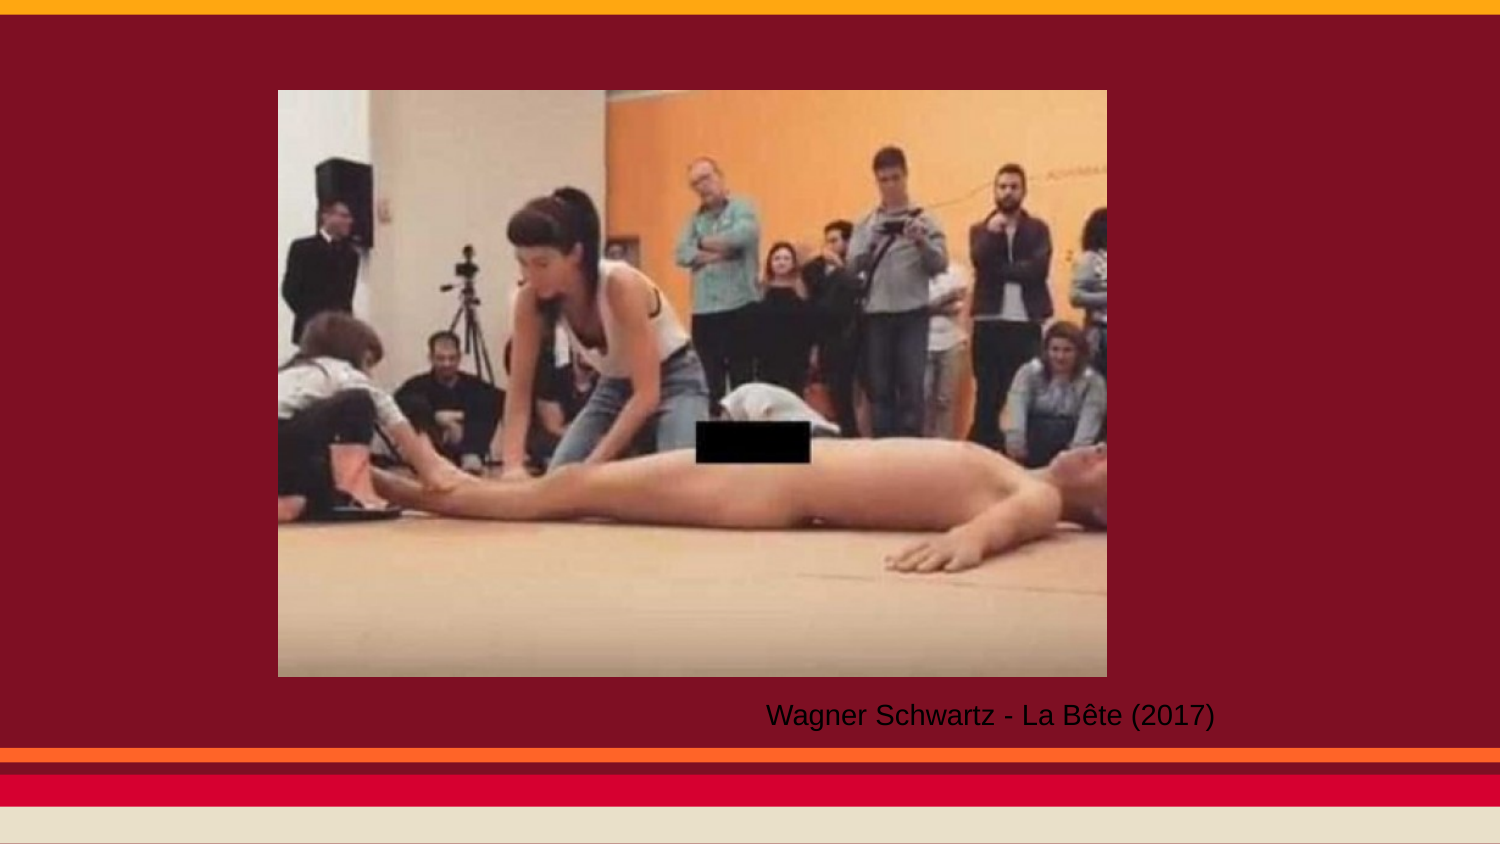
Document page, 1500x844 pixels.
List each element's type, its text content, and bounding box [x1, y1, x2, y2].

picture [278, 90, 1107, 678]
text_box Wagner Schwartz - La Bête (2017) [751, 688, 1231, 739]
